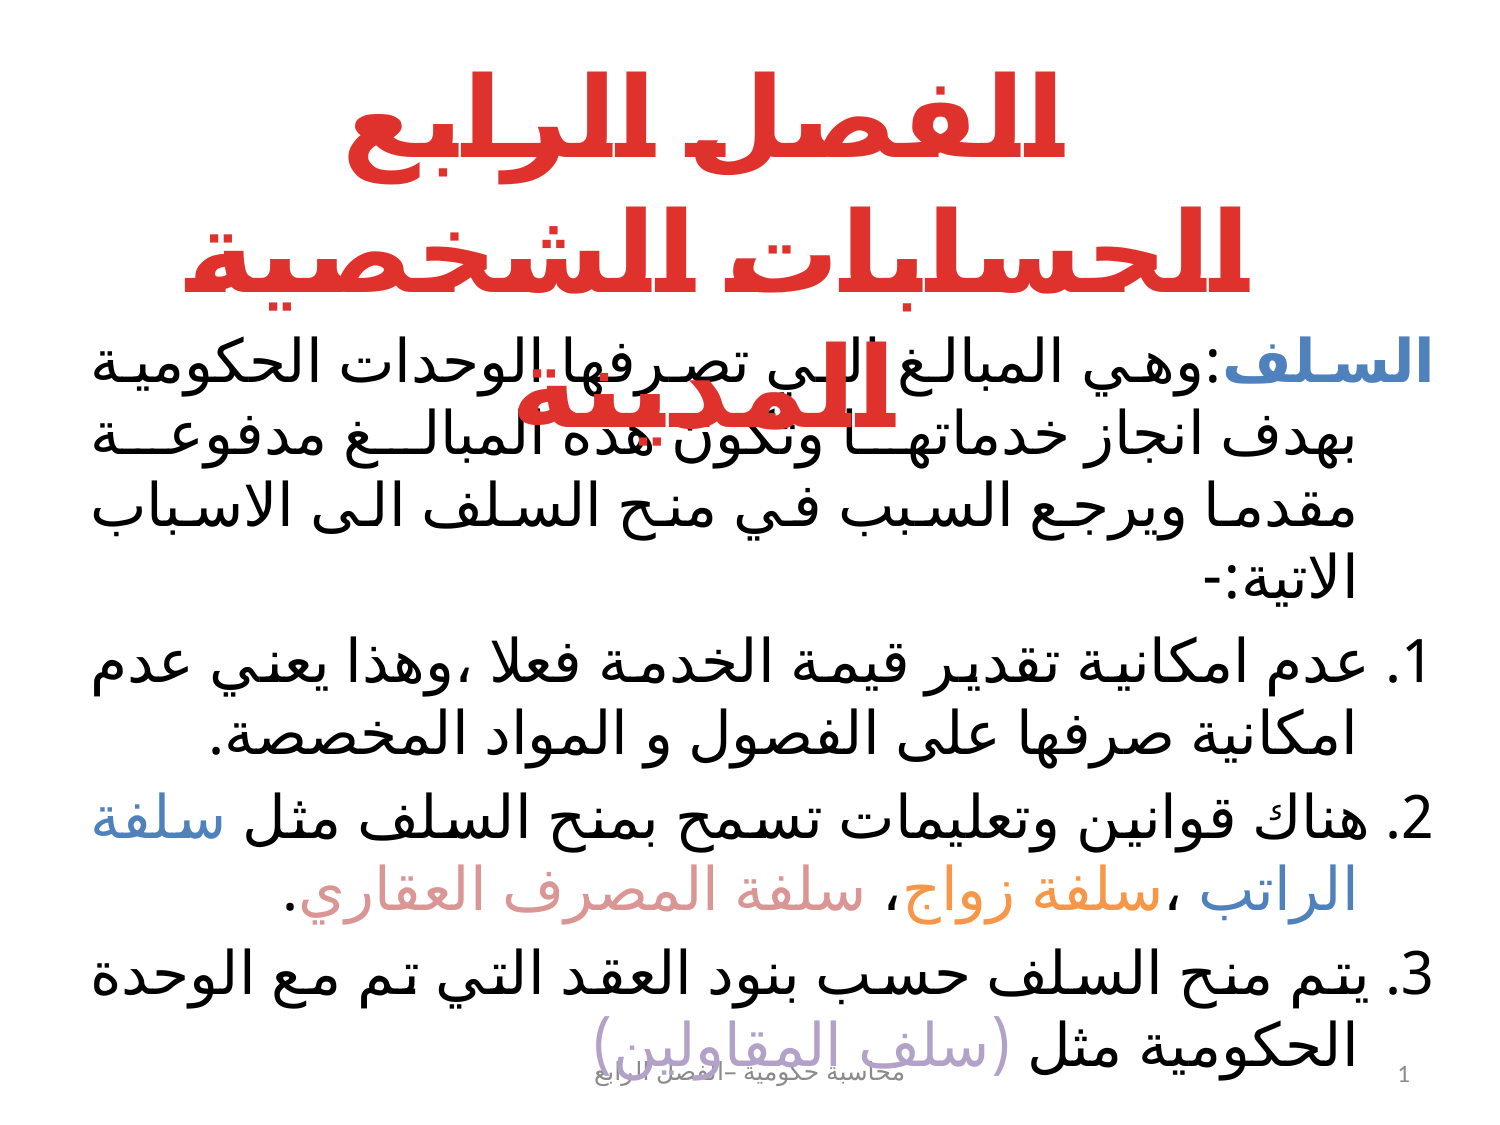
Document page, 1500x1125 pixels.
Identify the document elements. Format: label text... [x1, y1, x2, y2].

text_box الفصل الرابع الحسابات الشخصية المدينة [49, 37, 1388, 458]
subtitle السلف:وهي المبالغ التي تصرفها الوحدات الحكومية بهدف انجاز خدماتها وتكون هذه المبالغ مدفوعة مقدما ويرجع السبب في منح السلف الى الاسباب الاتية:- 1. عدم امكانية تقدير قيمة الخدمة فعلا ،وهذا يعني عدم امكانية صرفها على الفصول و المواد المخصصة. 2. هناك قوانين وتعليمات تسمح بمنح السلف مثل سلفة الراتب ،سلفة زواج، سلفة المصرف العقاري. 3. يتم منح السلف حسب بنود العقد التي تم مع الوحدة الحكومية مثل (سلف المقاولين) [75, 62, 1450, 1100]
footer محاسبة حكومية –الفصل الرابع [512, 1042, 988, 1103]
slide_number 1 [1074, 1042, 1425, 1103]
